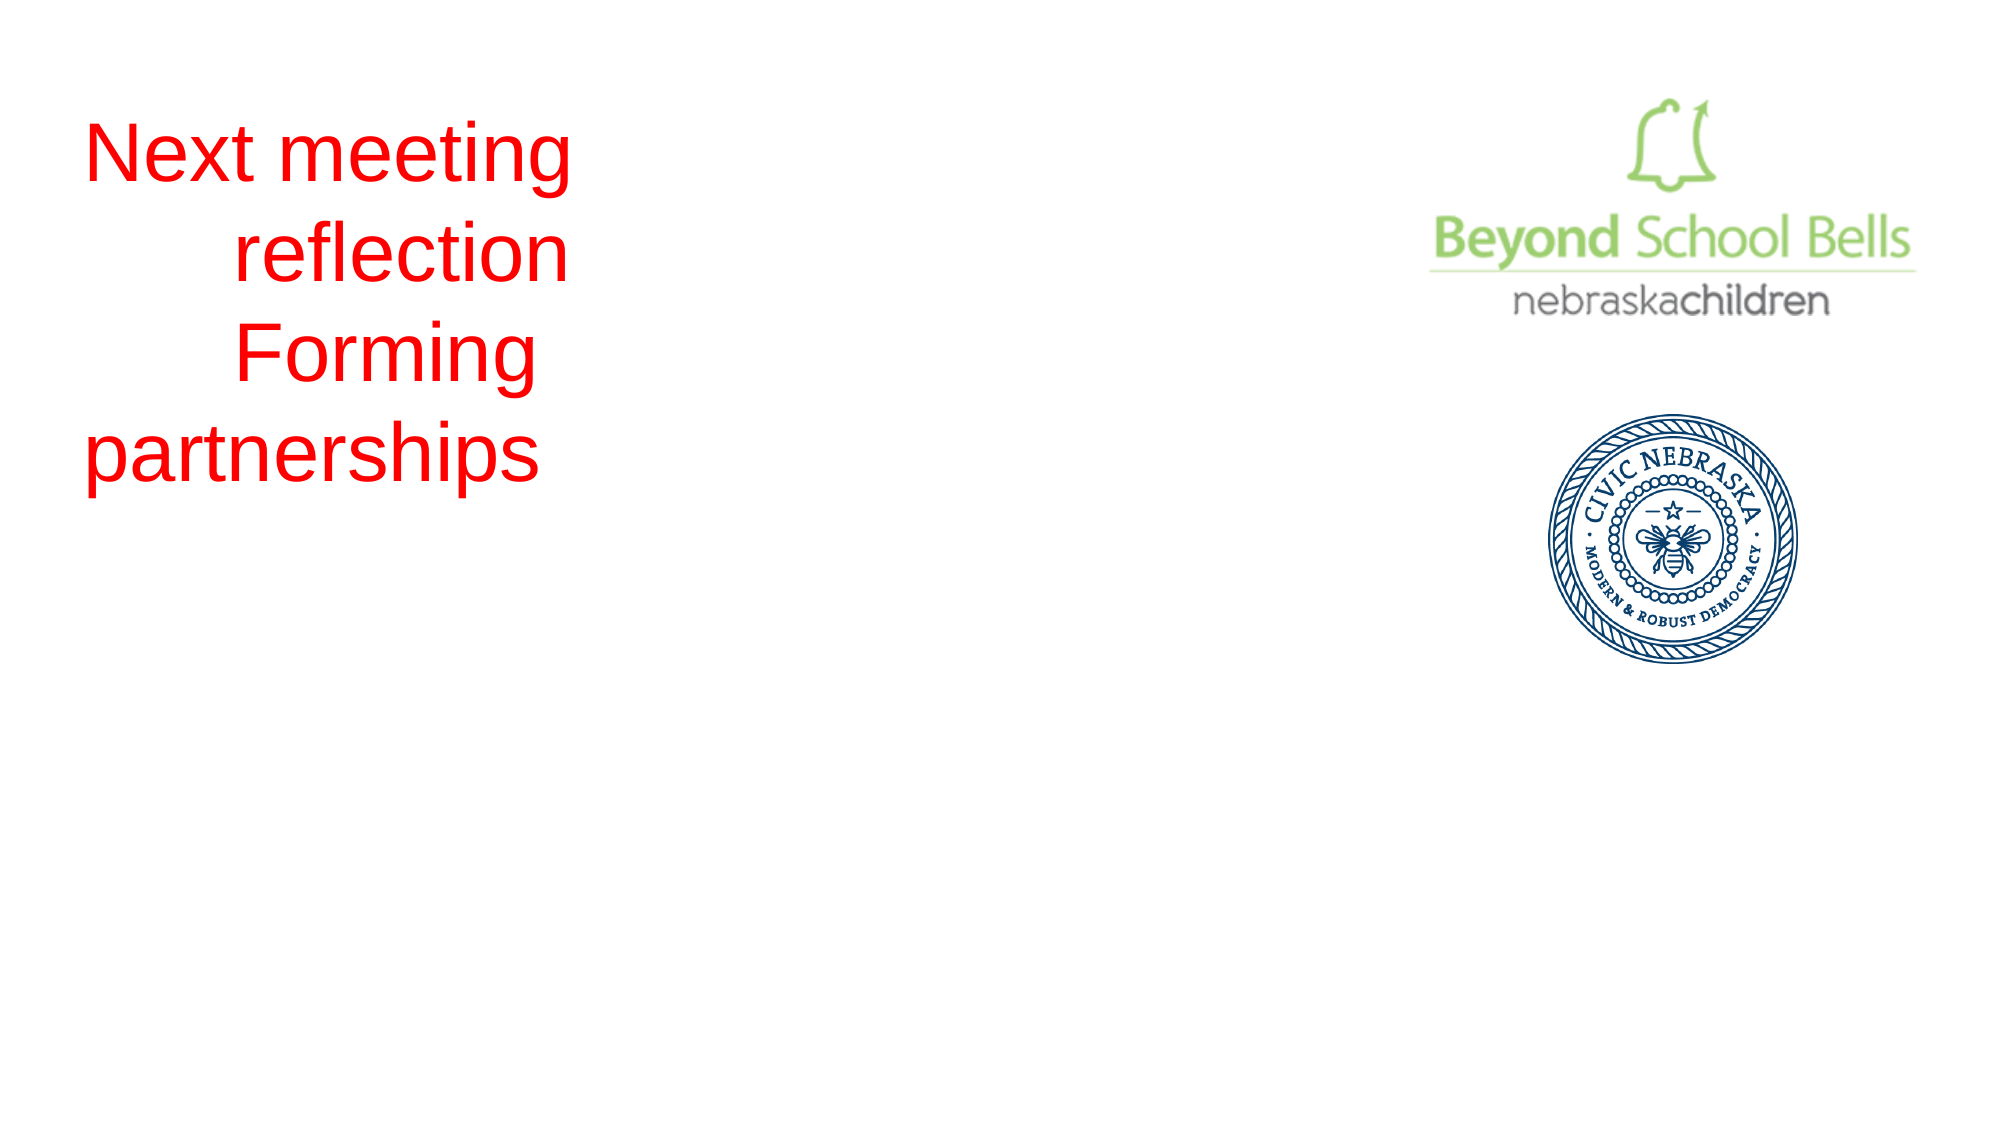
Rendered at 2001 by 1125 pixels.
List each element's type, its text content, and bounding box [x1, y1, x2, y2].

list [1429, 97, 1917, 316]
picture [1548, 414, 1798, 664]
title Next meeting reflection Forming partnerships [83, 98, 1000, 502]
